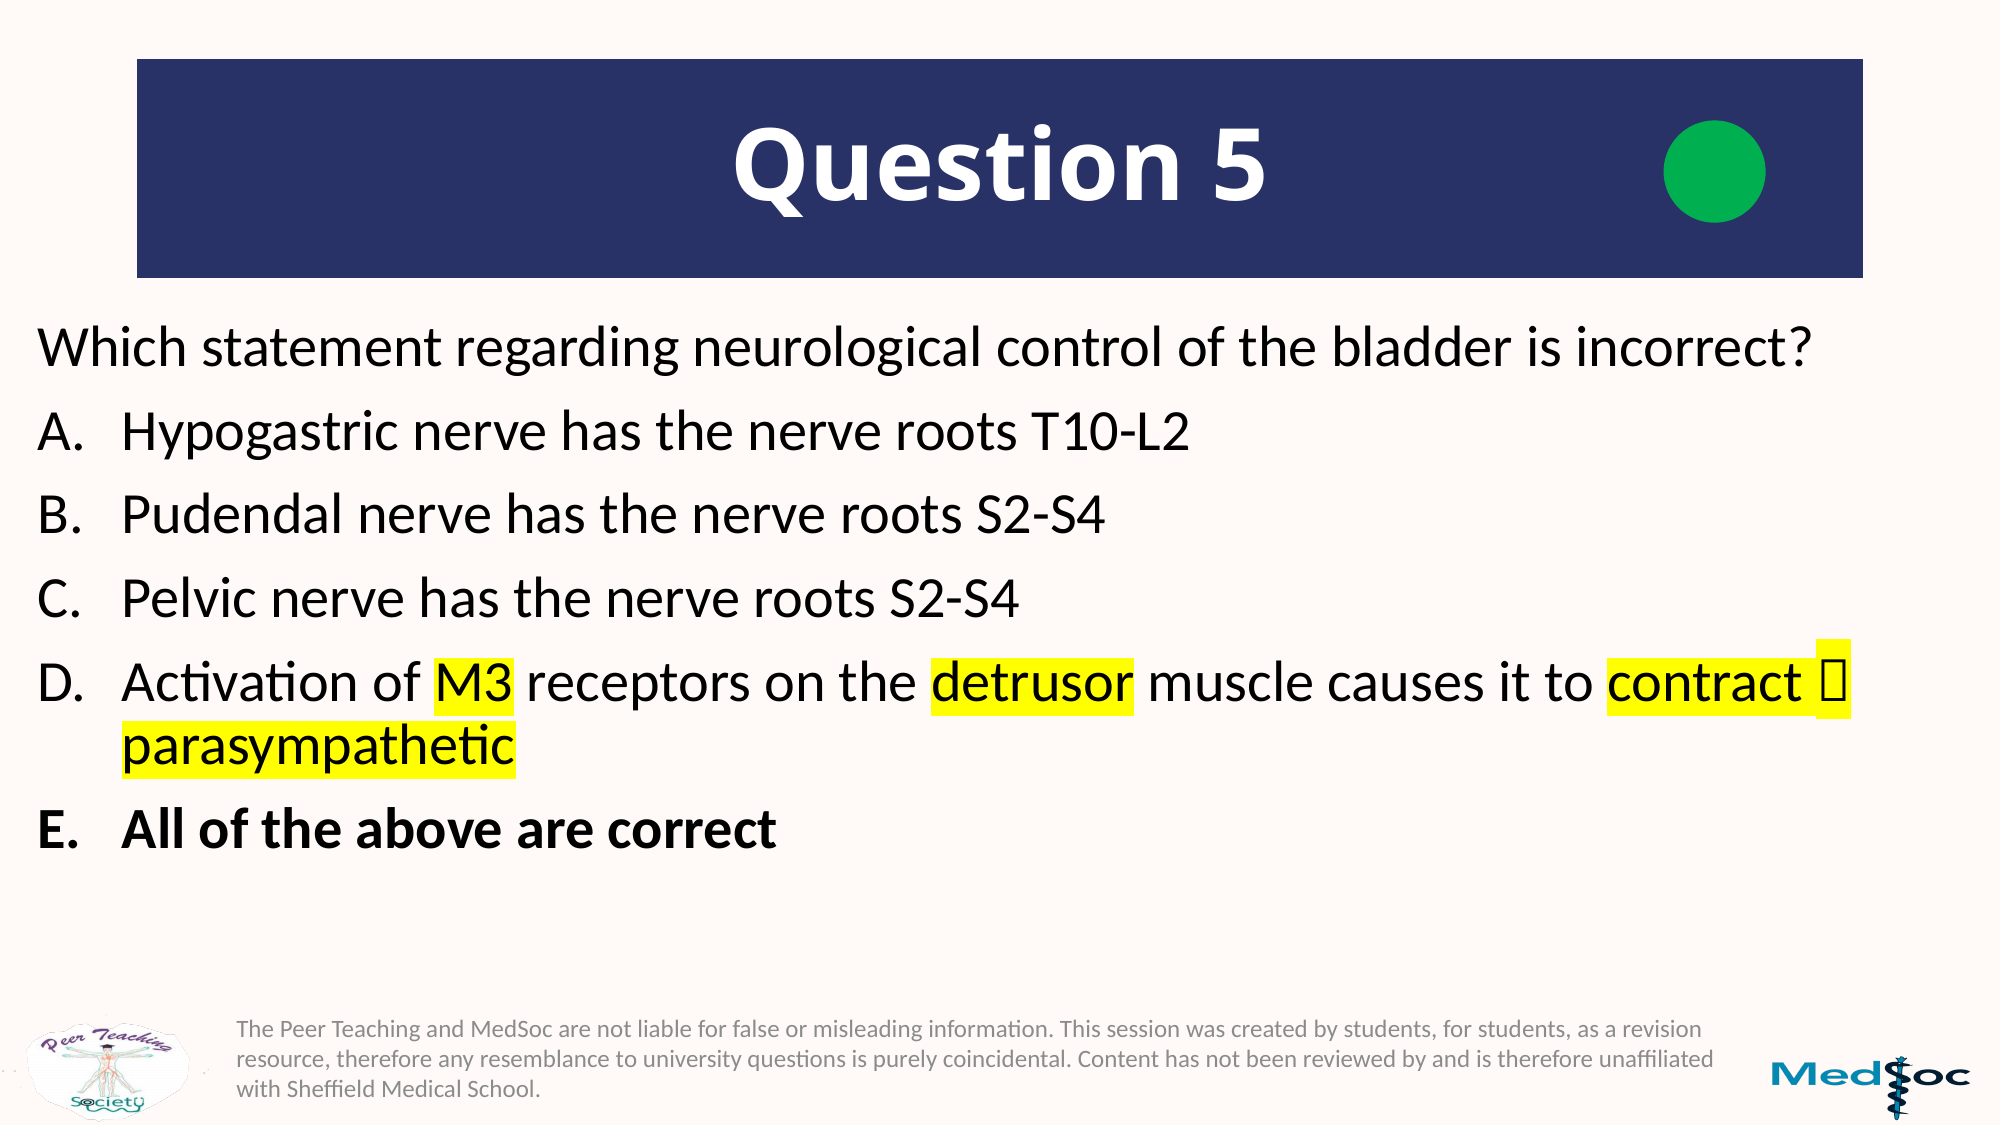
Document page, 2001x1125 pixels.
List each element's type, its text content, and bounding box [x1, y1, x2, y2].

text_box [1662, 119, 1767, 224]
title Question 5 [137, 59, 1863, 278]
text_box Which statement regarding neurological control of the bladder is incorrect? Hypogastric nerve has the nerve roots T10-L2 Pudendal nerve has the nerve roots S2-S4 Pelvic nerve has the nerve roots S2-S4 Activation of M3 receptors on the detrusor muscle causes it to contract  parasympathetic All of the above are correct [22, 308, 1978, 1011]
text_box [0, 1011, 1980, 1125]
